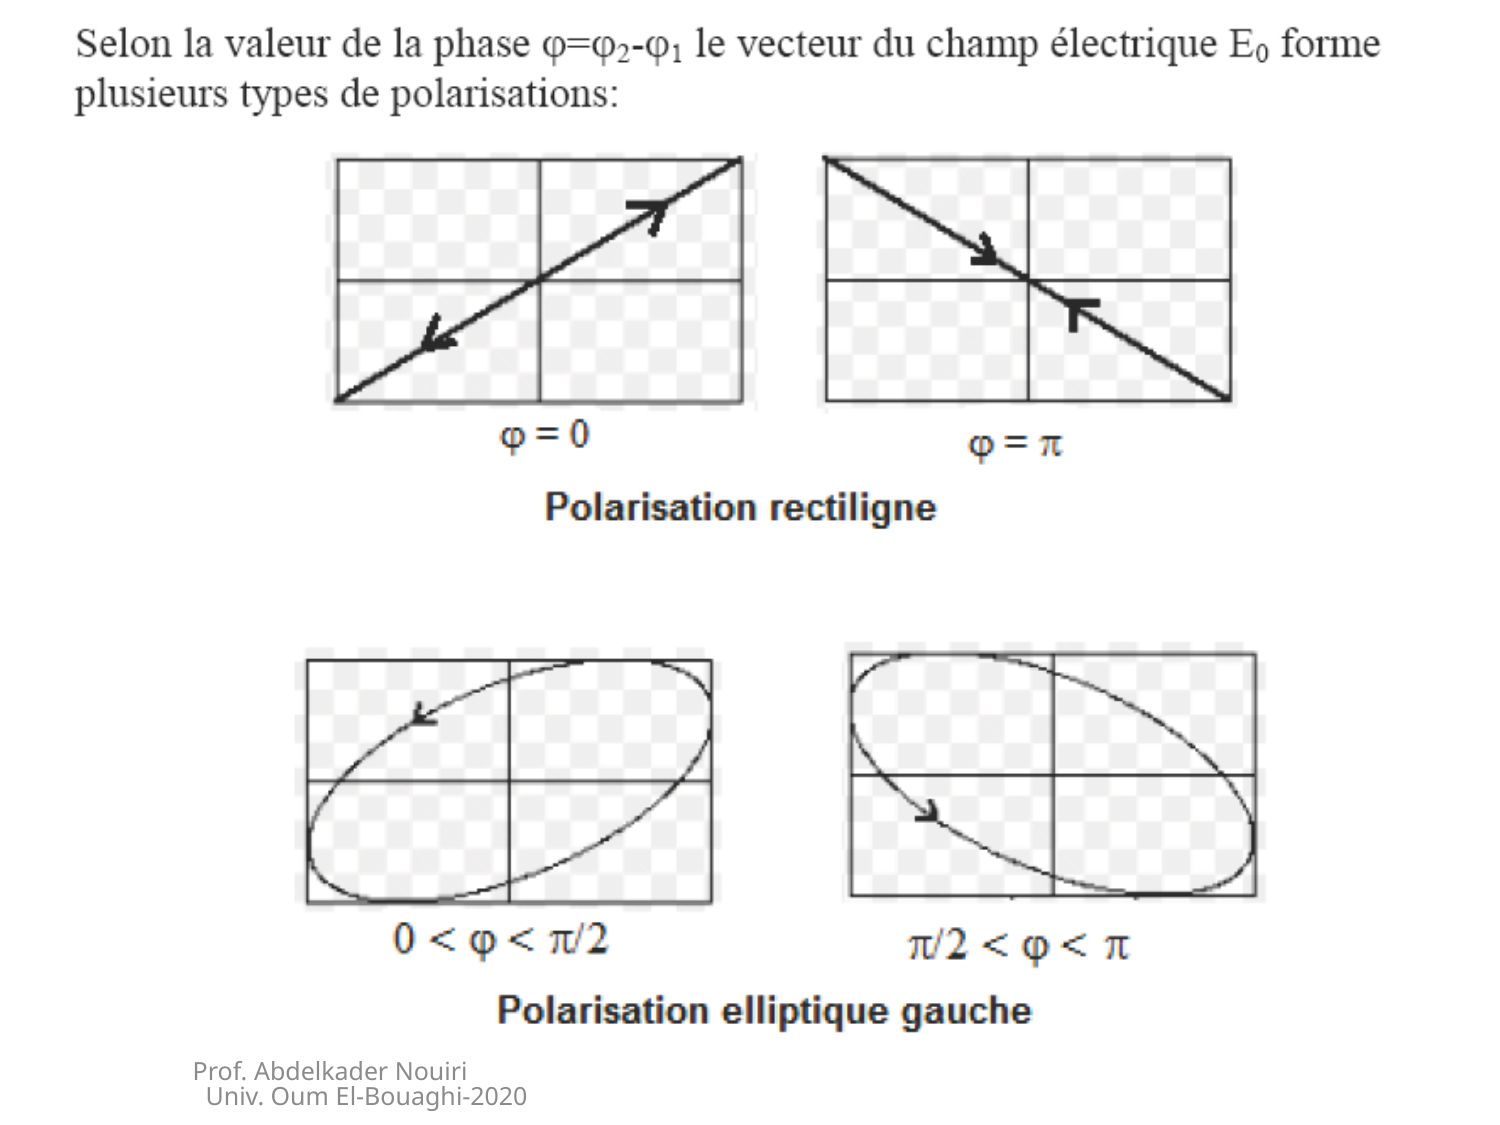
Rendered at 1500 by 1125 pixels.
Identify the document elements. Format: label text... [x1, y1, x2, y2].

footer Prof. Abdelkader Nouiri Univ. Oum El-Bouaghi-2020 [512, 1059, 988, 1103]
picture [60, 11, 1407, 1052]
